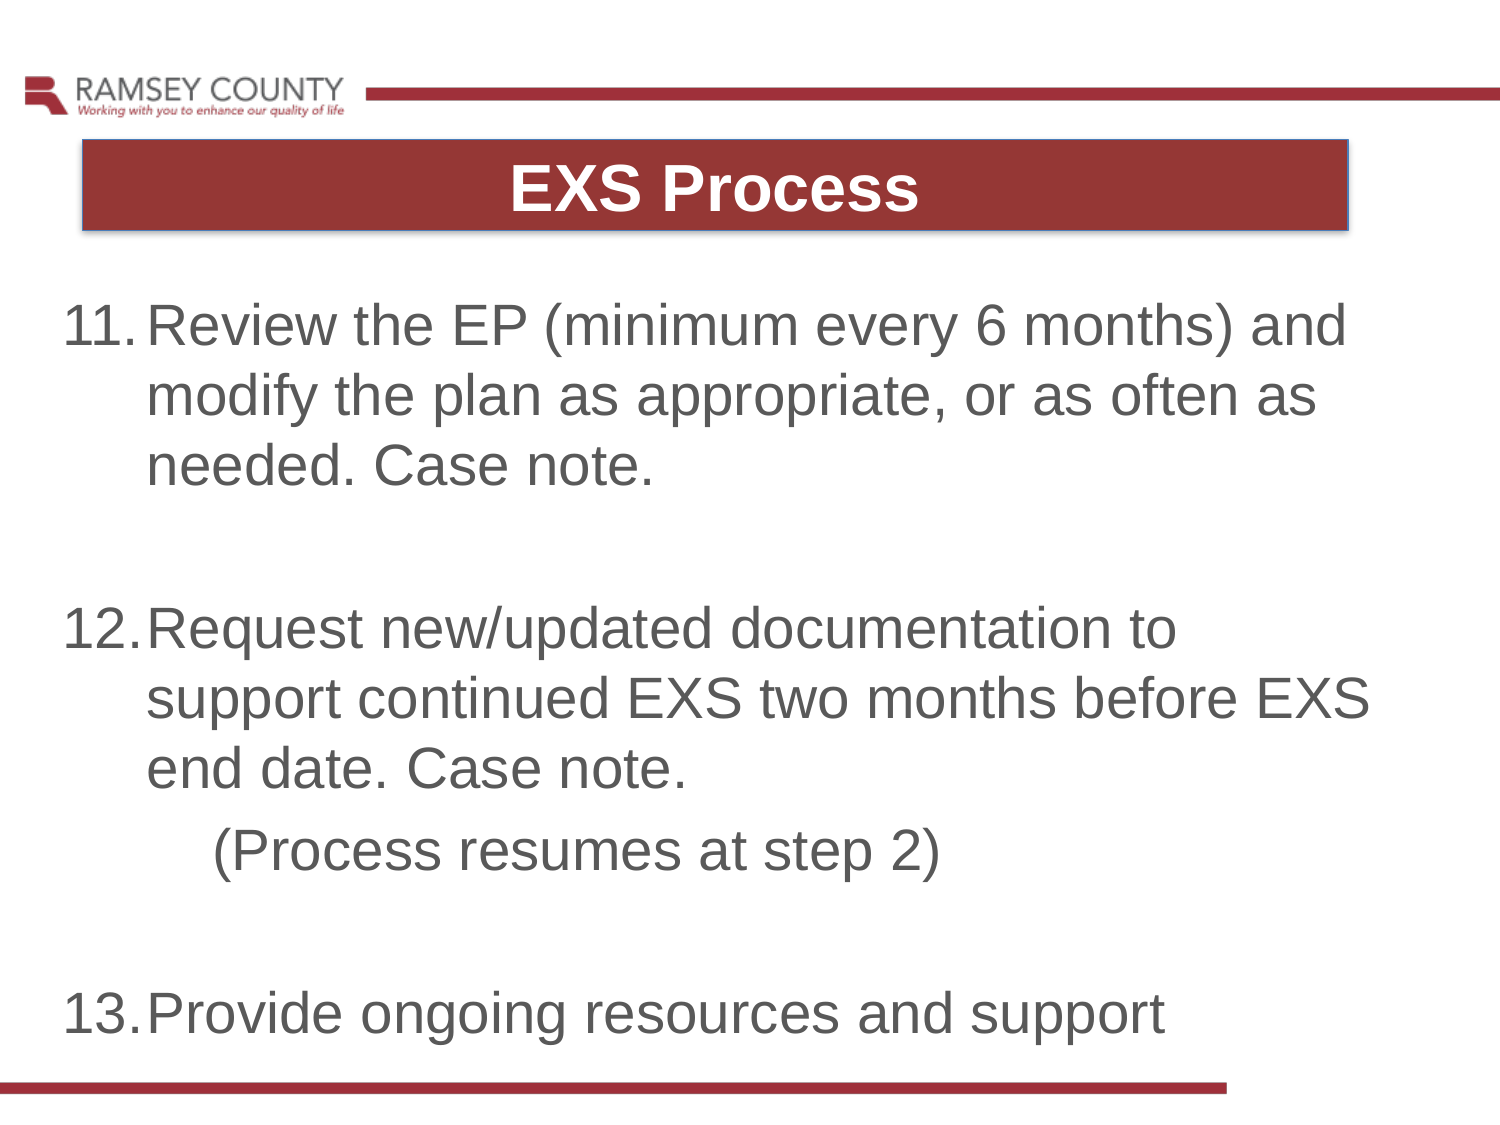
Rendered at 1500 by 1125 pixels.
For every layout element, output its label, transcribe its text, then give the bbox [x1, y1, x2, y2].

list Review the EP (minimum every 6 months) and modify the plan as appropriate, or as often as needed. Case note. Request new/updated documentation to support continued EXS two months before EXS end date. Case note. (Process resumes at step 2) Provide ongoing resources and support [47, 279, 1405, 1013]
text_box EXS Process [82, 139, 1349, 231]
